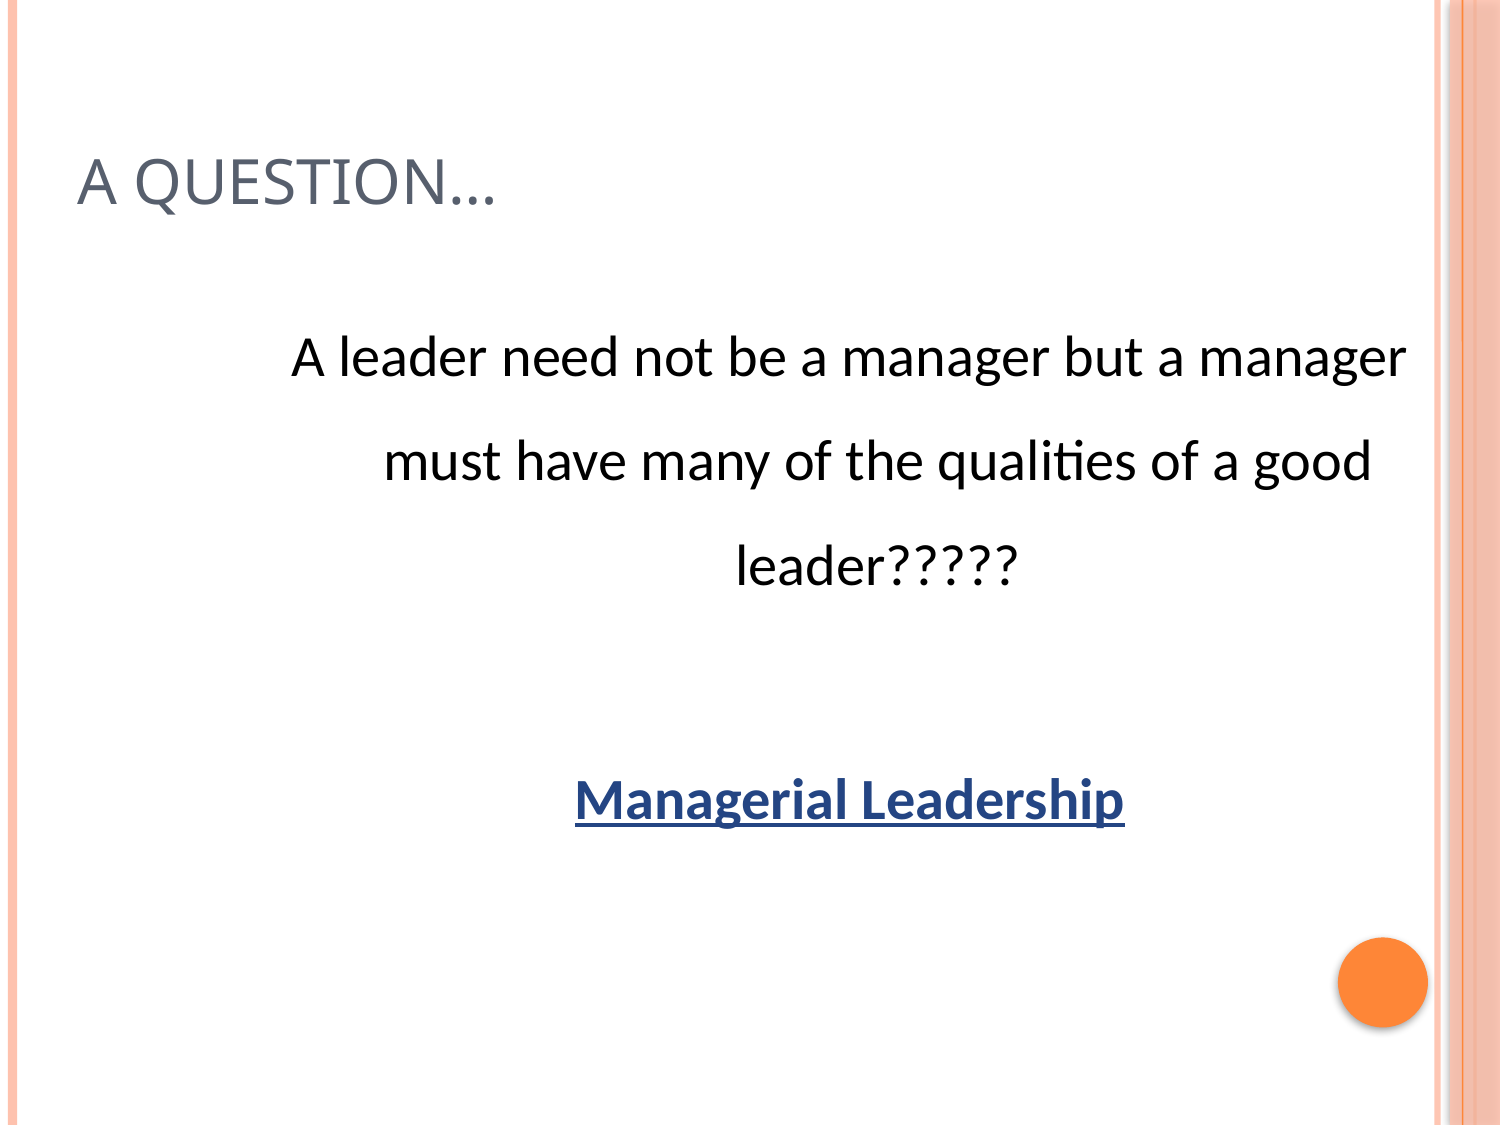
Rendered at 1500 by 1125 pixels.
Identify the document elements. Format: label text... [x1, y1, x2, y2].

title A Question… [62, 37, 963, 225]
text_box A leader need not be a manager but a manager must have many of the qualities of a good leader????? Managerial Leadership [237, 275, 1463, 988]
